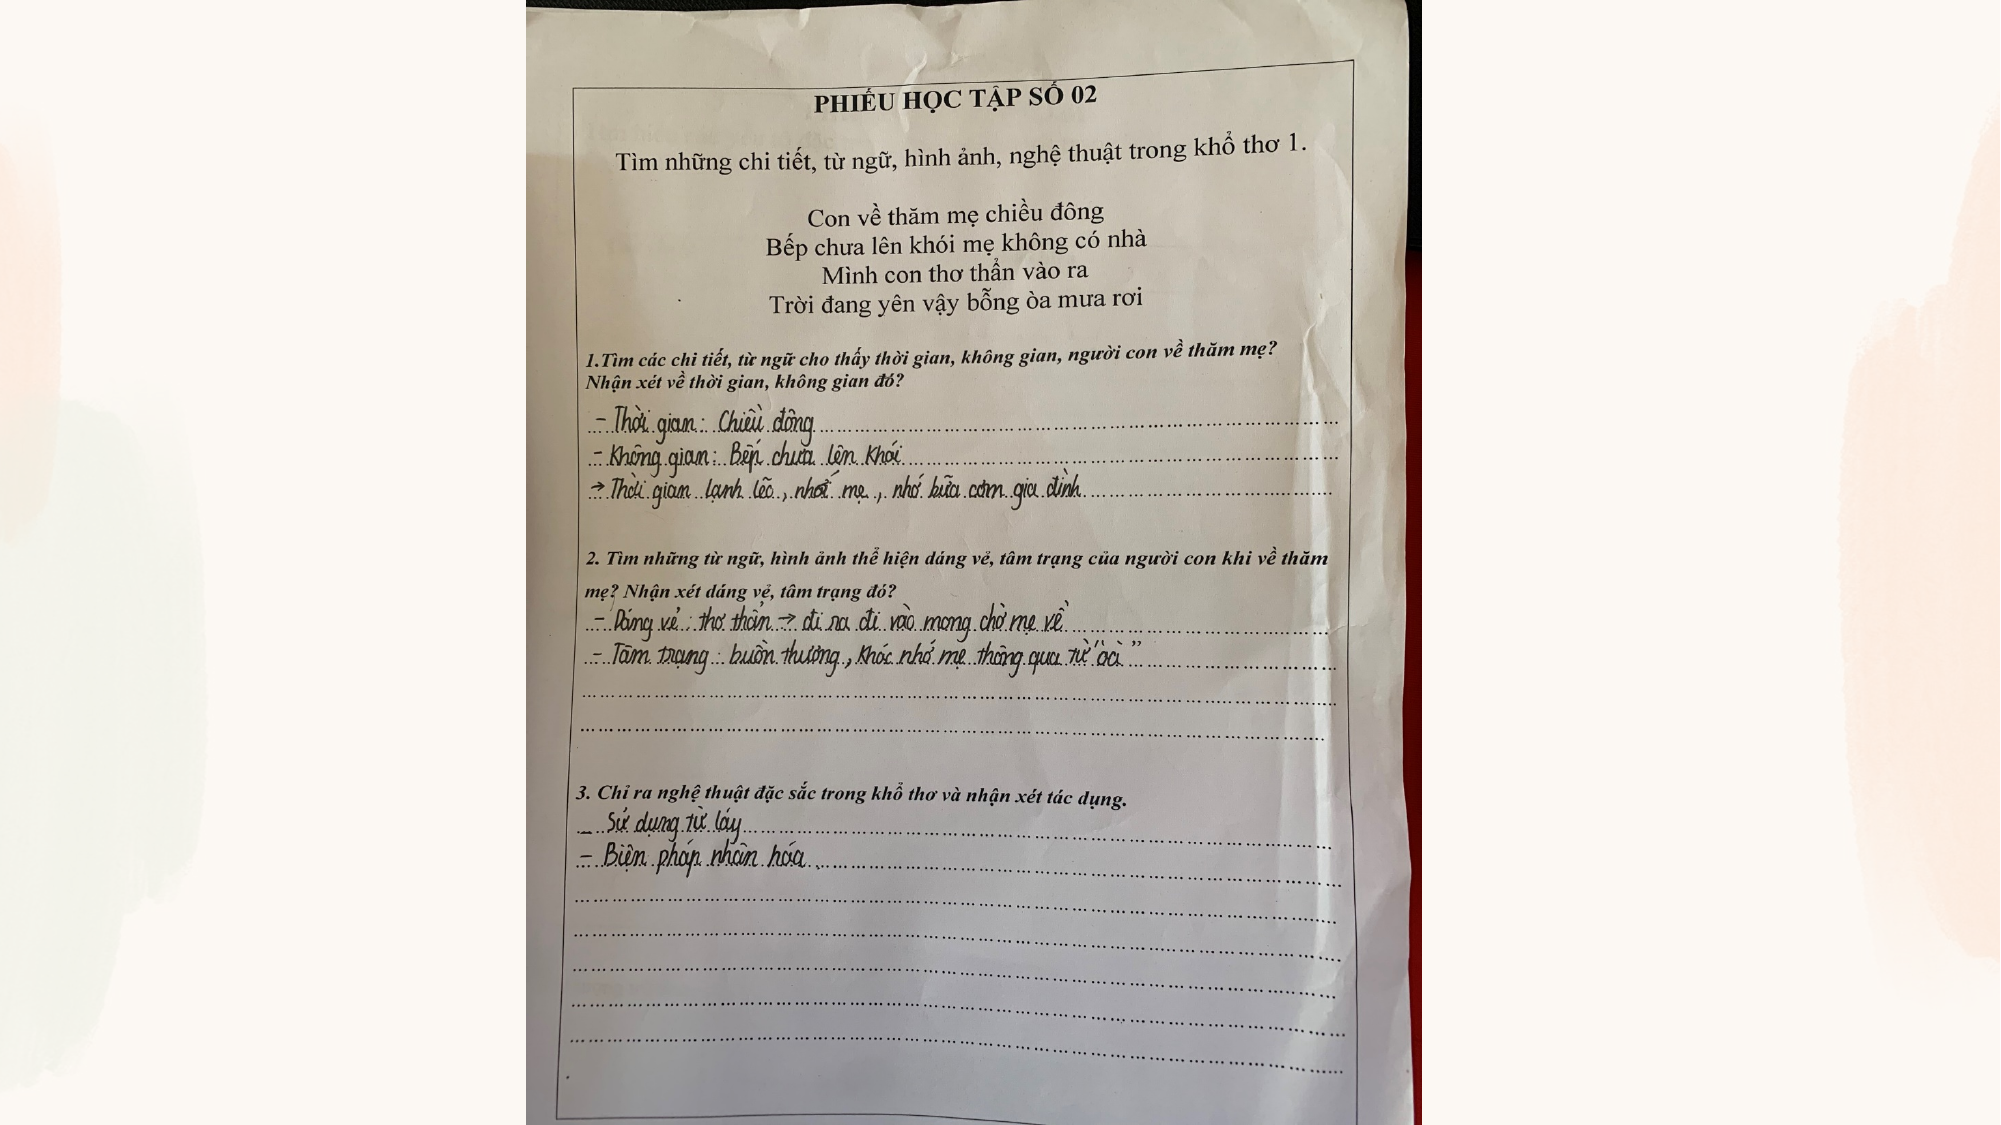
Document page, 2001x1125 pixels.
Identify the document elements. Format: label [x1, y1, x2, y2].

picture [525, 0, 1423, 1125]
